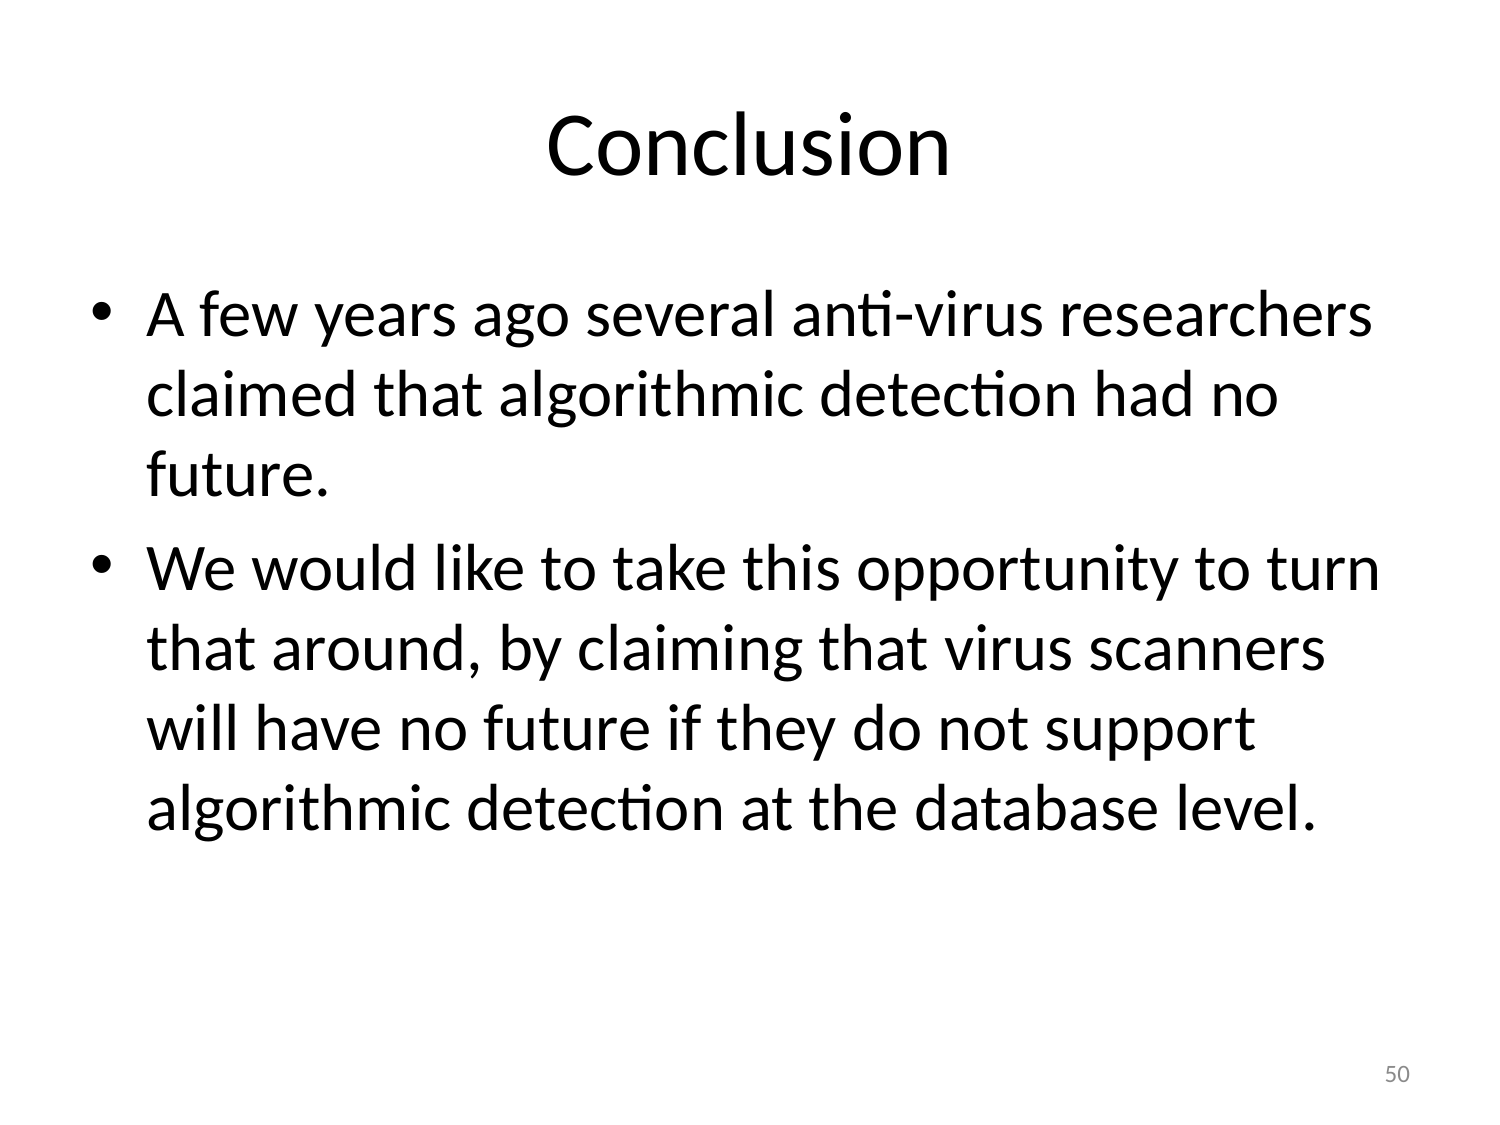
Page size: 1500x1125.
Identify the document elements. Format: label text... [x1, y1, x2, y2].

list A few years ago several anti-virus researchers claimed that algorithmic detection had no future. We would like to take this opportunity to turn that around, by claiming that virus scanners will have no future if they do not support algorithmic detection at the database level. [75, 262, 1425, 1005]
title Conclusion [75, 45, 1425, 233]
slide_number 50 [1074, 1042, 1425, 1103]
